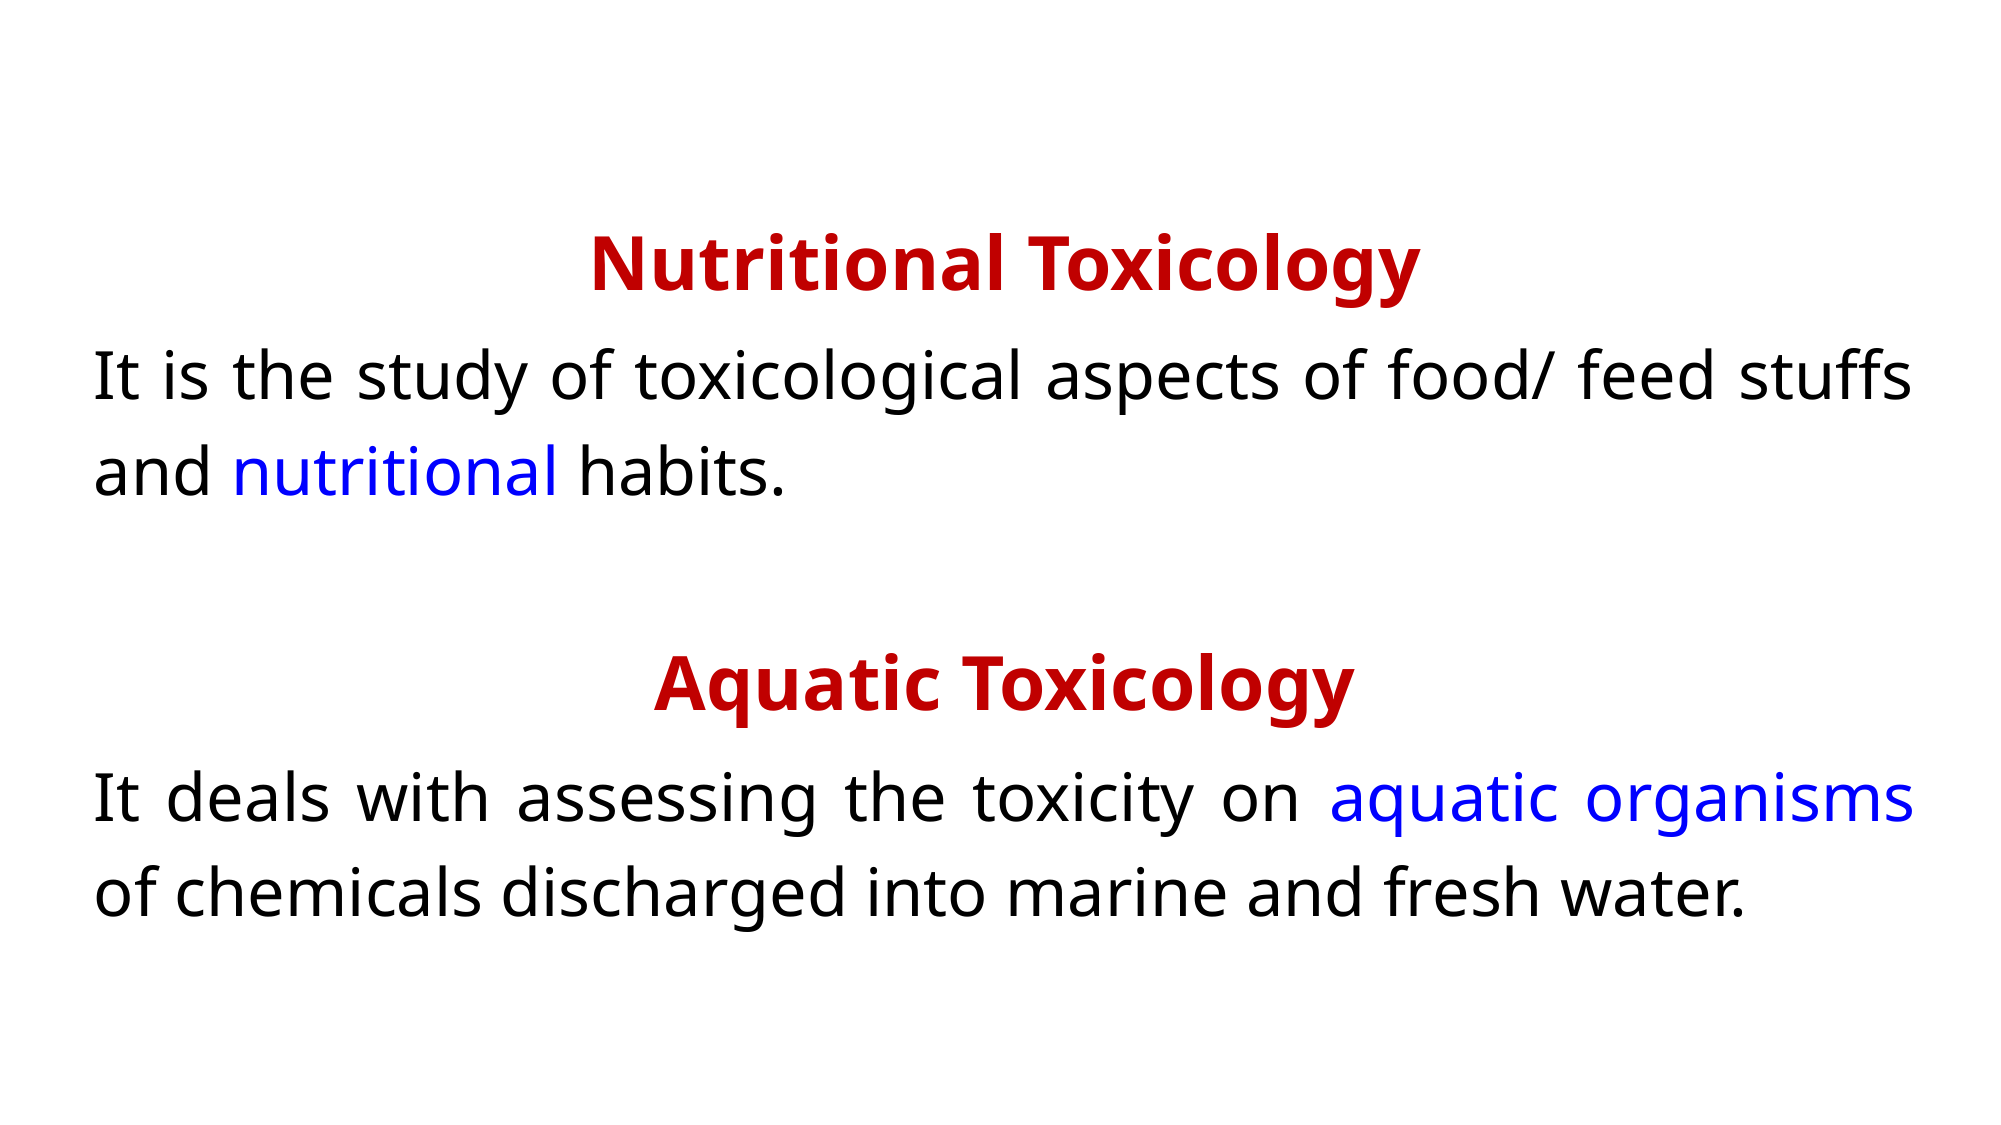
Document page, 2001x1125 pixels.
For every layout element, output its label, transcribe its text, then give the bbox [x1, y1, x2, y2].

text_box Nutritional Toxicology It is the study of toxicological aspects of food/ feed stuffs and nutritional habits. Aquatic Toxicology It deals with assessing the toxicity on aquatic organisms of chemicals discharged into marine and fresh water. [79, 201, 1931, 938]
